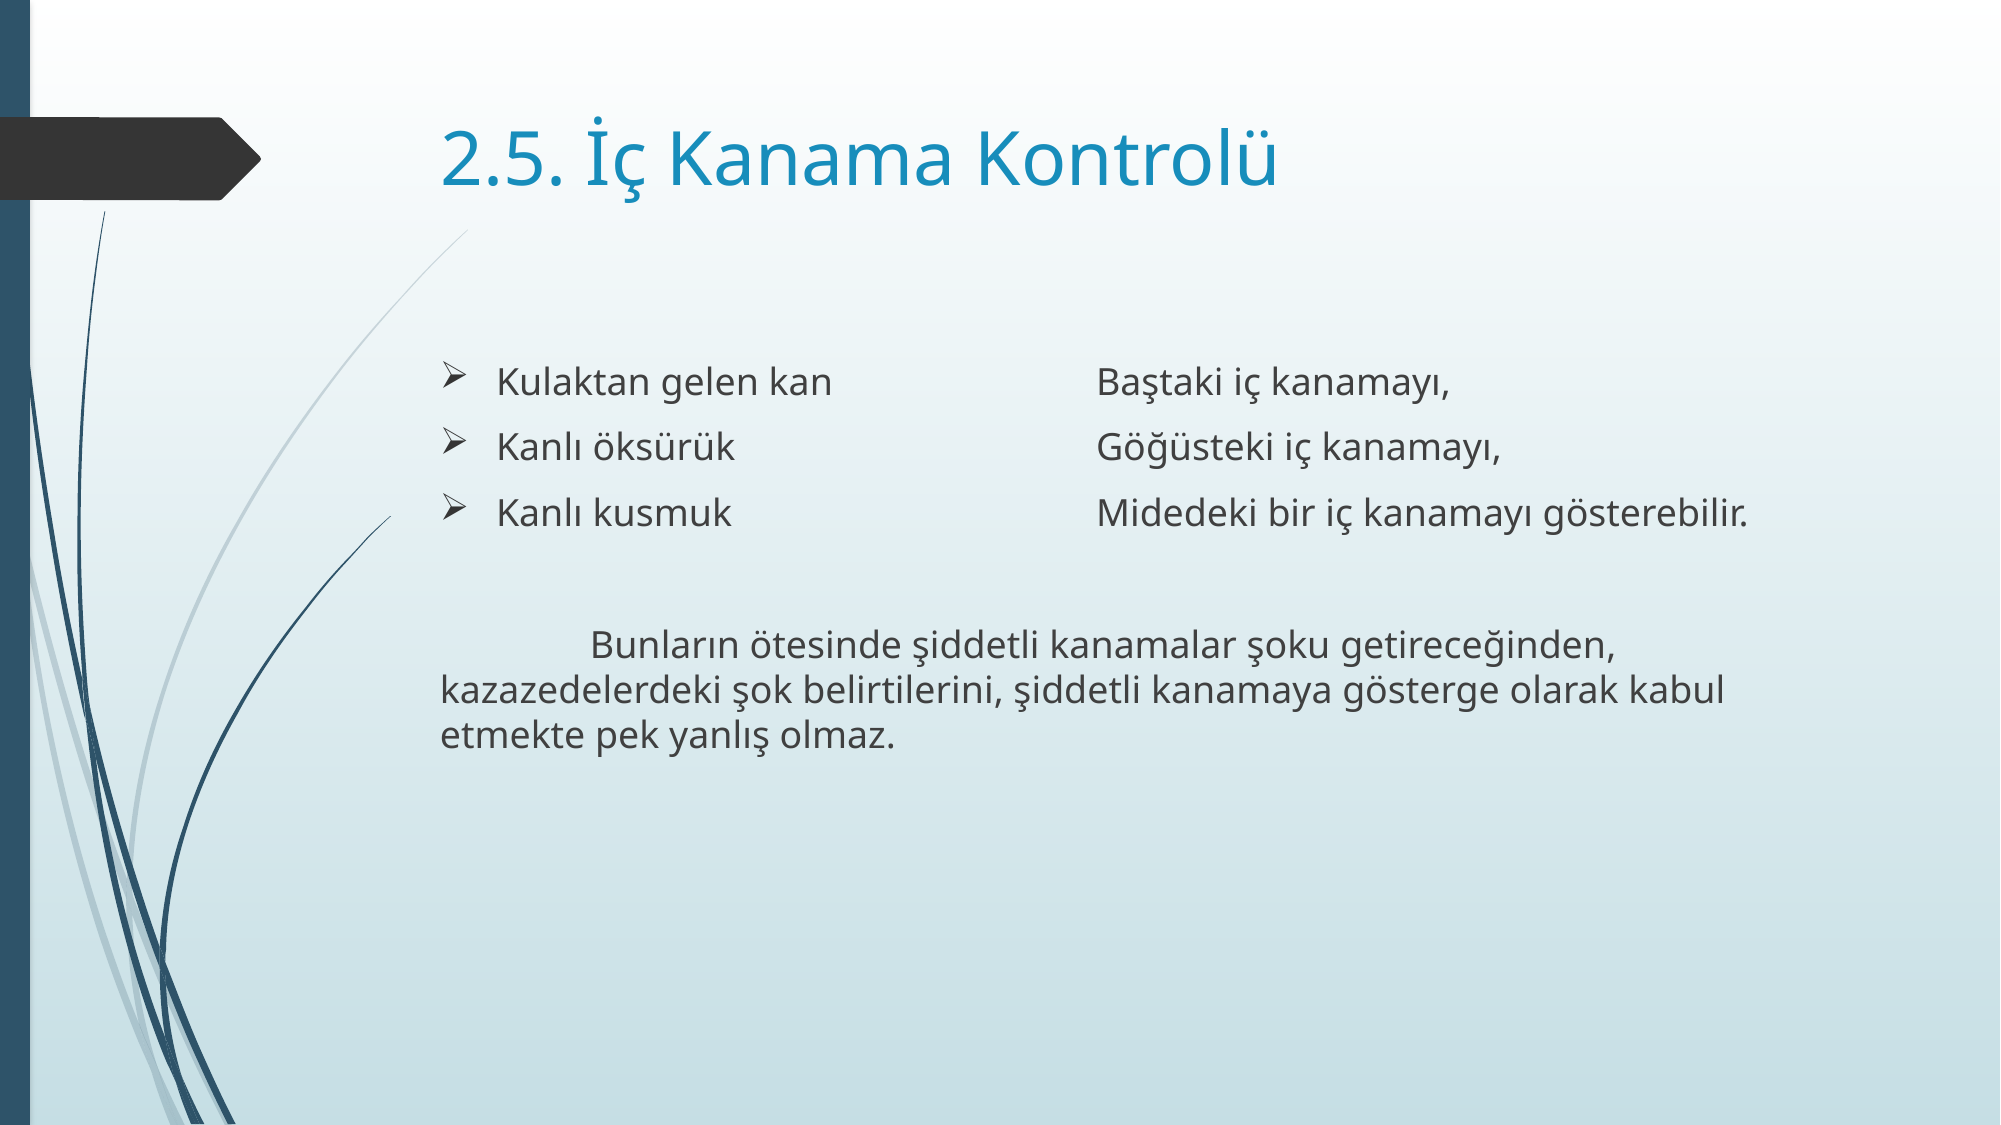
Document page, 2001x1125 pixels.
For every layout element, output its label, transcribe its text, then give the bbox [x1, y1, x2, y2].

title 2.5. İç Kanama Kontrolü [425, 102, 1888, 313]
list Kulaktan gelen kan Baştaki iç kanamayı, Kanlı öksürük Göğüsteki iç kanamayı, Kanlı kusmuk Midedeki bir iç kanamayı gösterebilir. Bunların ötesinde şiddetli kanamalar şoku getireceğinden, kazazedelerdeki şok belirtilerini, şiddetli kanamaya gösterge olarak kabul etmekte pek yanlış olmaz. [424, 350, 1888, 970]
